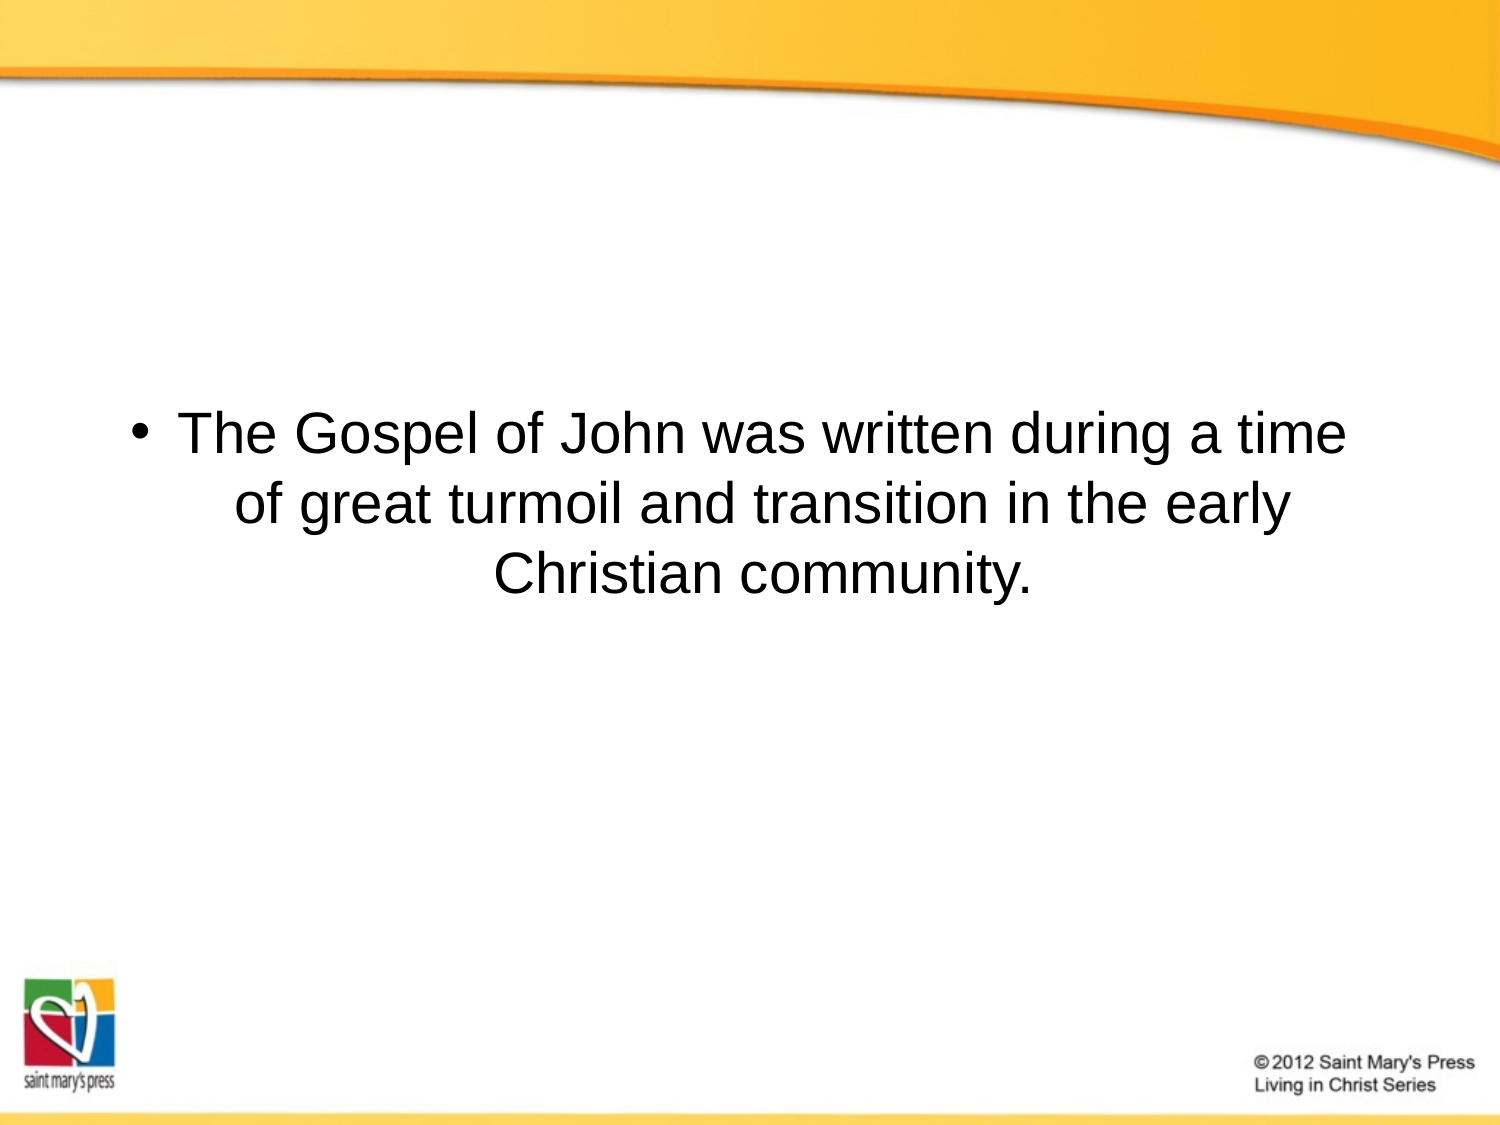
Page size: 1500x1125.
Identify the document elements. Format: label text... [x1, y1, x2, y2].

text_box The Gospel of John was written during a time of great turmoil and transition in the early Christian community. [93, 387, 1388, 613]
picture [0, 0, 1500, 1125]
